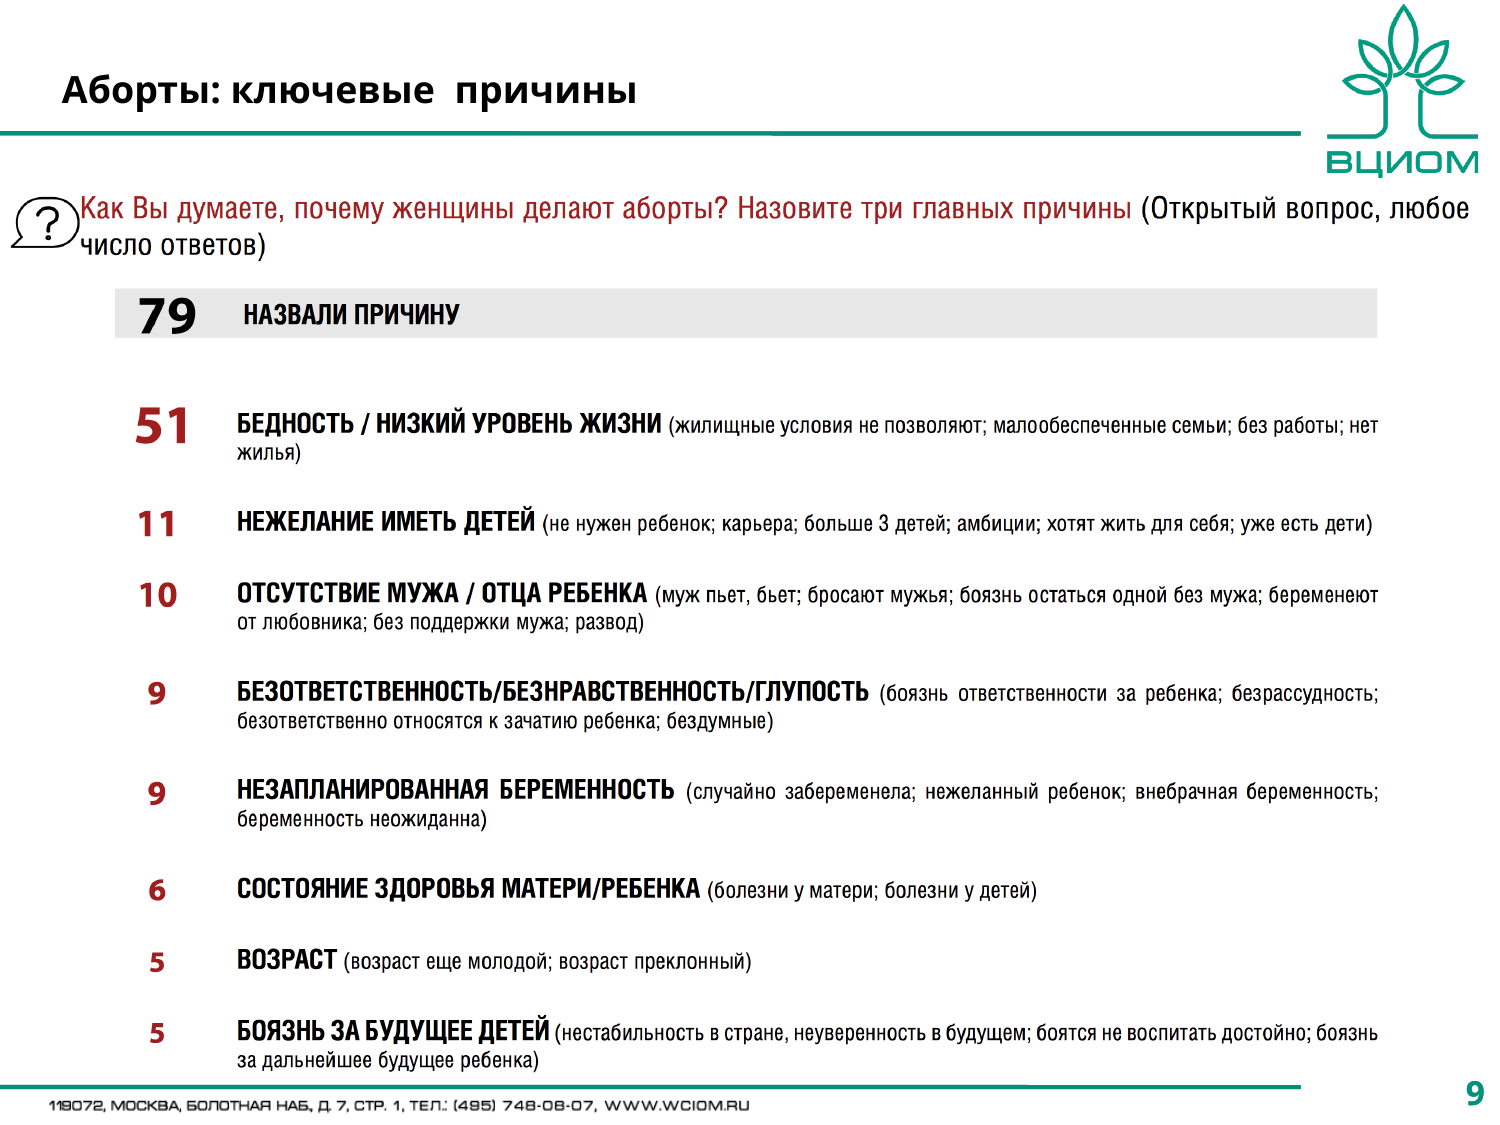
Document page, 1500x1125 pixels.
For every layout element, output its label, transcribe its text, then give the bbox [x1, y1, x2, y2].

picture [1327, 4, 1478, 178]
picture [46, 1096, 751, 1117]
picture [0, 183, 1483, 1083]
title Аборты: ключевые причины [46, 58, 1325, 119]
